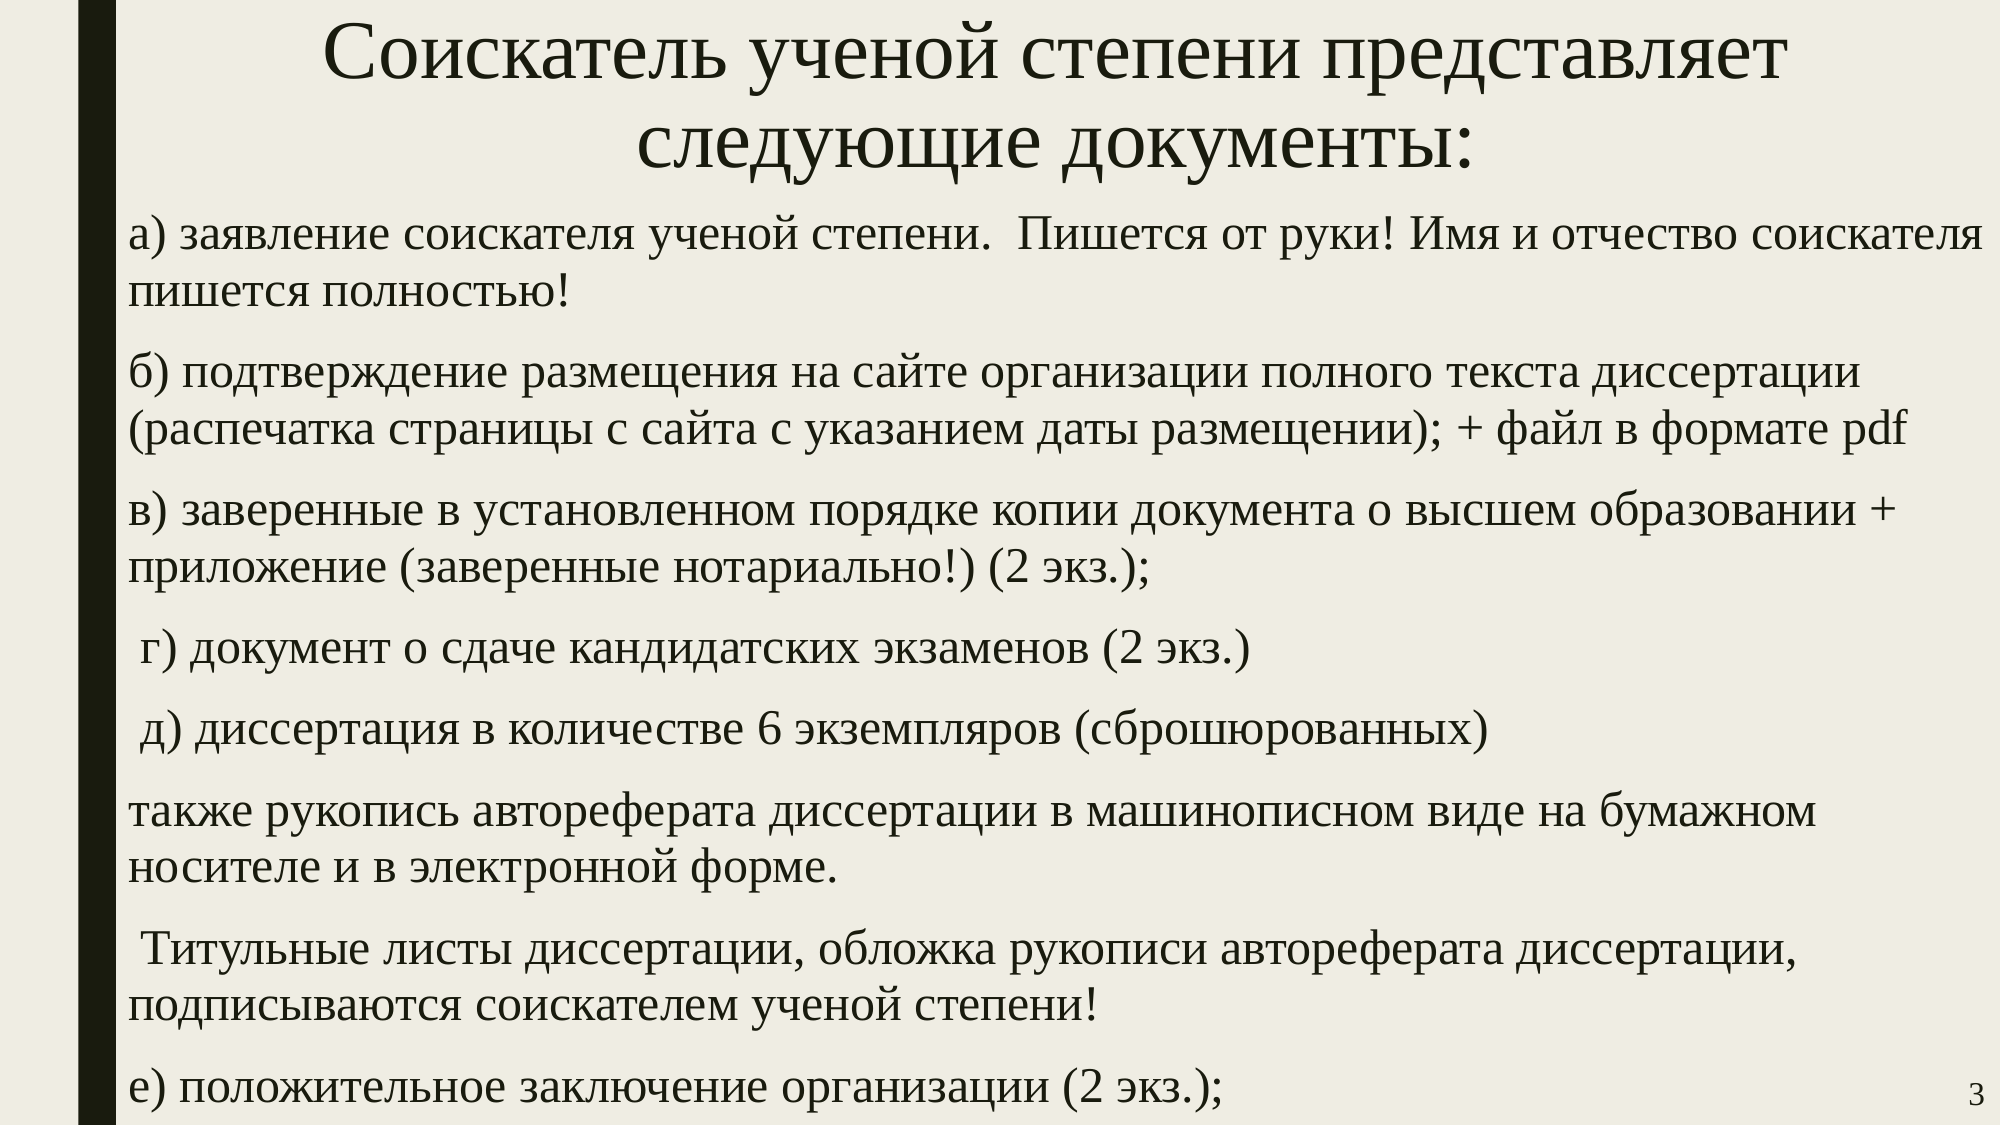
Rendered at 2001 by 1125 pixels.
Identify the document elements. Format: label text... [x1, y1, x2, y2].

title Соискатель ученой степени представляет следующие документы: [113, 0, 2000, 197]
slide_number 3 [1738, 1058, 2000, 1125]
list а) заявление соискателя ученой степени. Пишется от руки! Имя и отчество соискателя пишется полностью! б) подтверждение размещения на сайте организации полного текста диссертации (распечатка страницы с сайта с указанием даты размещении); + файл в формате pdf в) заверенные в установленном порядке копии документа о высшем образовании + приложение (заверенные нотариально!) (2 экз.); г) документ о сдаче кандидатских экзаменов (2 экз.) д) диссертация в количестве 6 экземпляров (сброшюрованных) также рукопись автореферата диссертации в машинописном виде на бумажном носителе и в электронной форме. Титульные листы диссертации, обложка рукописи автореферата диссертации, подписываются соискателем ученой степени! е) положительное заключение организации (2 экз.); [113, 197, 2000, 1125]
